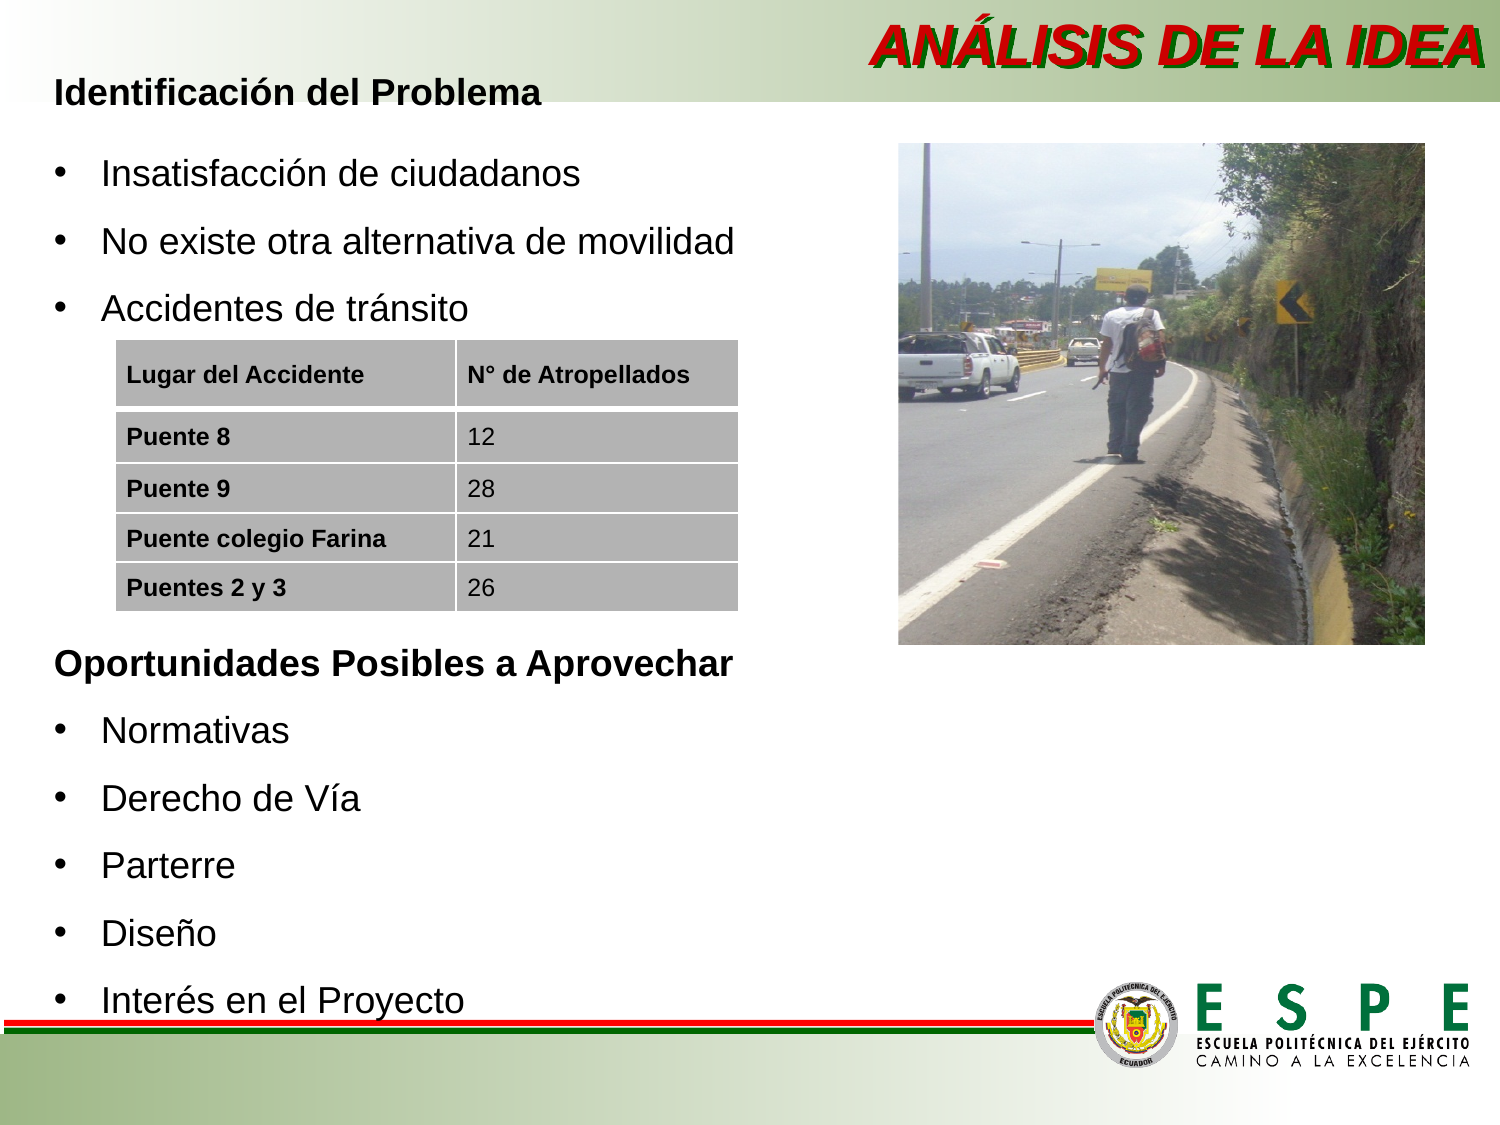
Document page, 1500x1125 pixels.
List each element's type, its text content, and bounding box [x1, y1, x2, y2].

text_box Oportunidades Posibles a Aprovechar Normativas Derecho de Vía Parterre Diseño Interés en el Proyecto [38, 608, 839, 1029]
picture [898, 142, 1426, 645]
text_box Insatisfacción de ciudadanos No existe otra alternativa de movilidad Accidentes de tránsito [38, 119, 814, 337]
table_cell Puente 9 [116, 464, 455, 512]
table_cell Puentes 2 y 3 [116, 563, 455, 608]
table_header N° de Atropellados [457, 340, 738, 406]
table_cell 12 [457, 412, 738, 462]
text_box ANÁLISIS DE LA IDEA [5, 0, 1500, 114]
picture [1057, 964, 1500, 1093]
table_cell Puente 8 [116, 412, 455, 462]
text_box Identificación del Problema [38, 60, 781, 119]
table_cell 21 [457, 514, 738, 561]
table_header Lugar del Accidente [116, 340, 455, 406]
table_cell 28 [457, 464, 738, 512]
table_cell Puente colegio Farina [116, 514, 455, 561]
table_cell 26 [457, 563, 738, 608]
